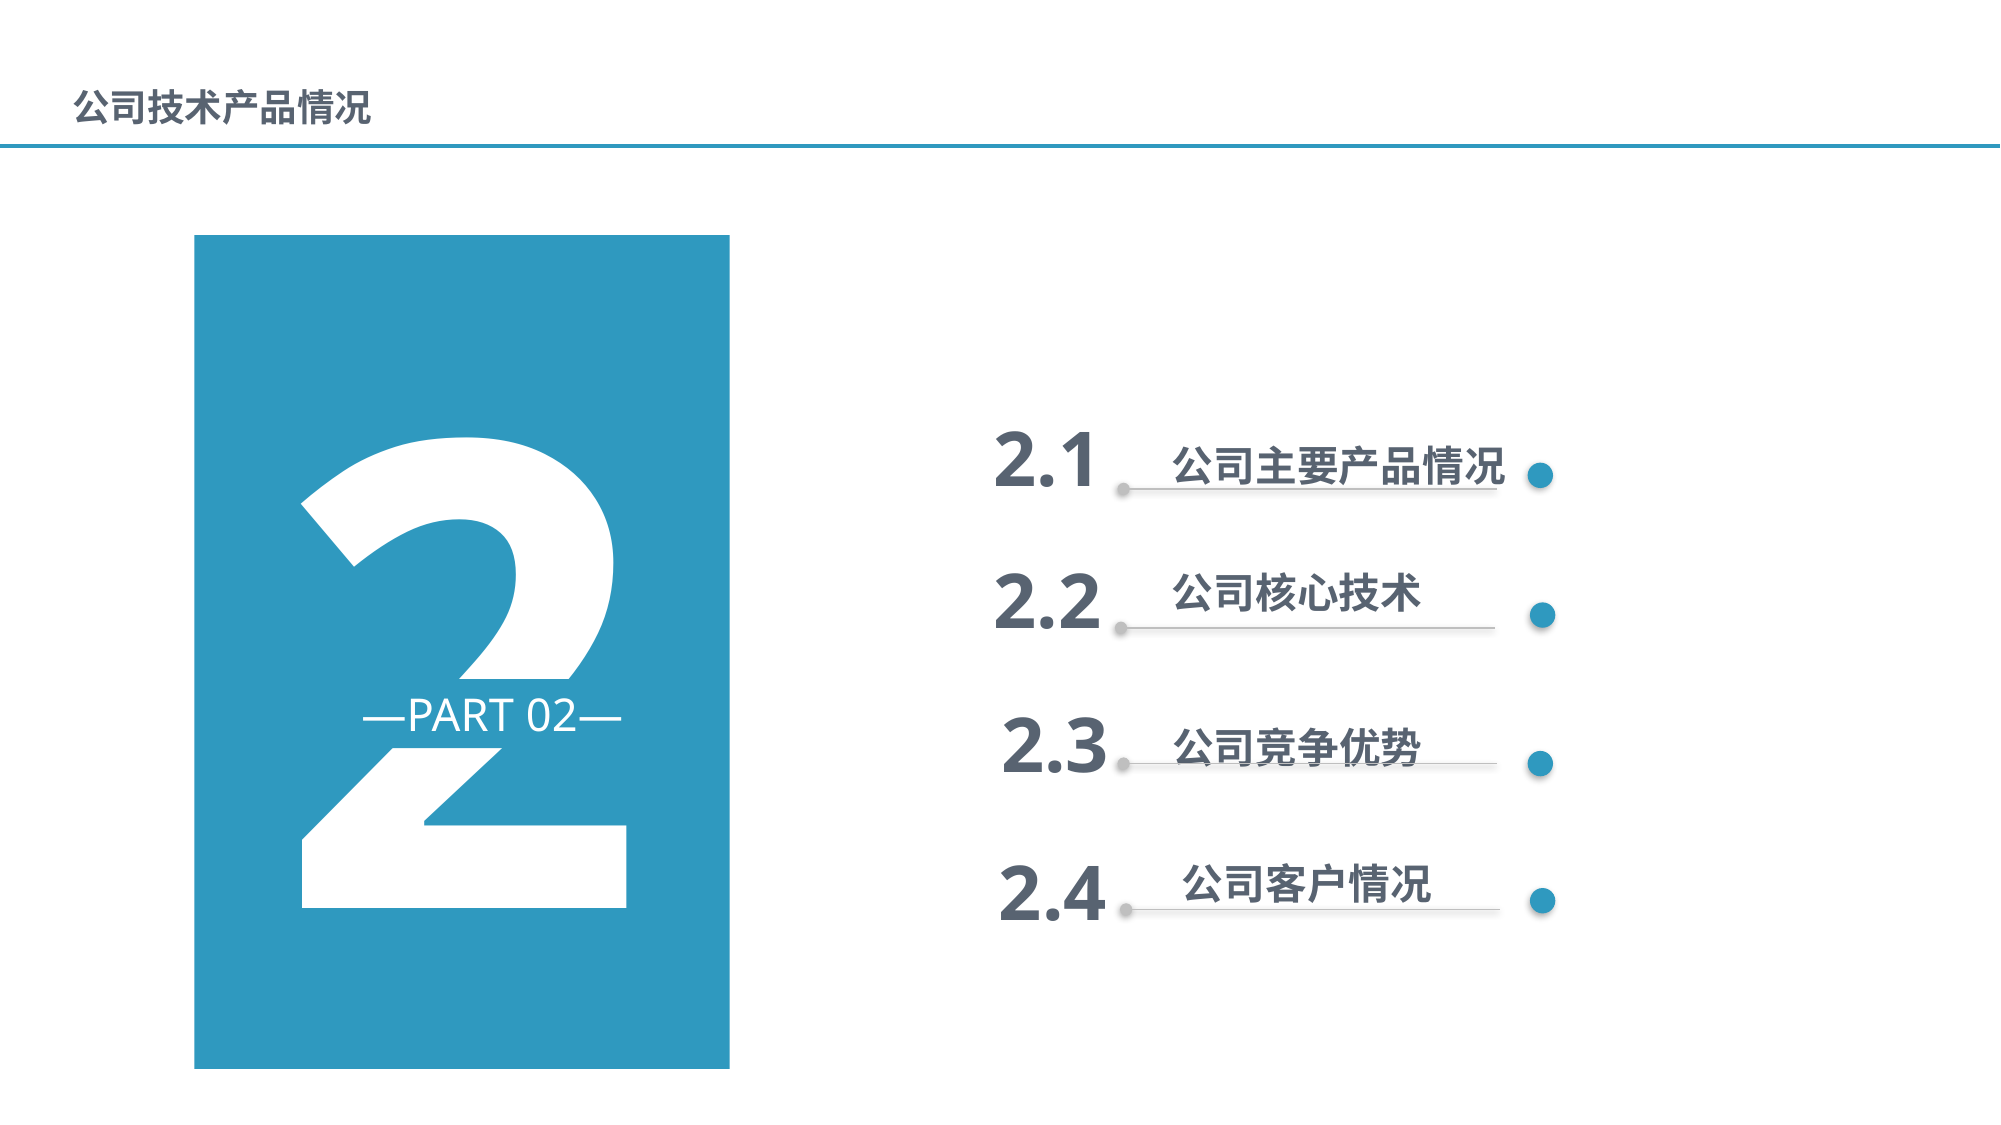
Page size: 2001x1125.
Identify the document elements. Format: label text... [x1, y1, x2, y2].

text_box 2 [261, 250, 664, 1046]
text_box —PART 02— [267, 679, 717, 749]
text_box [1504, 601, 1556, 654]
text_box [192, 233, 732, 1071]
text_box 2.2 [979, 545, 1117, 651]
text_box 2.1 [979, 403, 1117, 509]
text_box 公司主要产品情况 [1171, 399, 1593, 456]
text_box 2.4 [984, 837, 1122, 943]
text_box 公司核心技术 [1171, 564, 1450, 610]
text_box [1504, 887, 1556, 939]
text_box 公司竞争优势 [1172, 714, 1459, 760]
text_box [1501, 462, 1553, 514]
text_box [1526, 750, 1554, 778]
text_box 2.3 [986, 689, 1125, 795]
text_box 公司客户情况 [1162, 850, 1450, 906]
text_box 公司技术产品情况 [57, 76, 388, 137]
